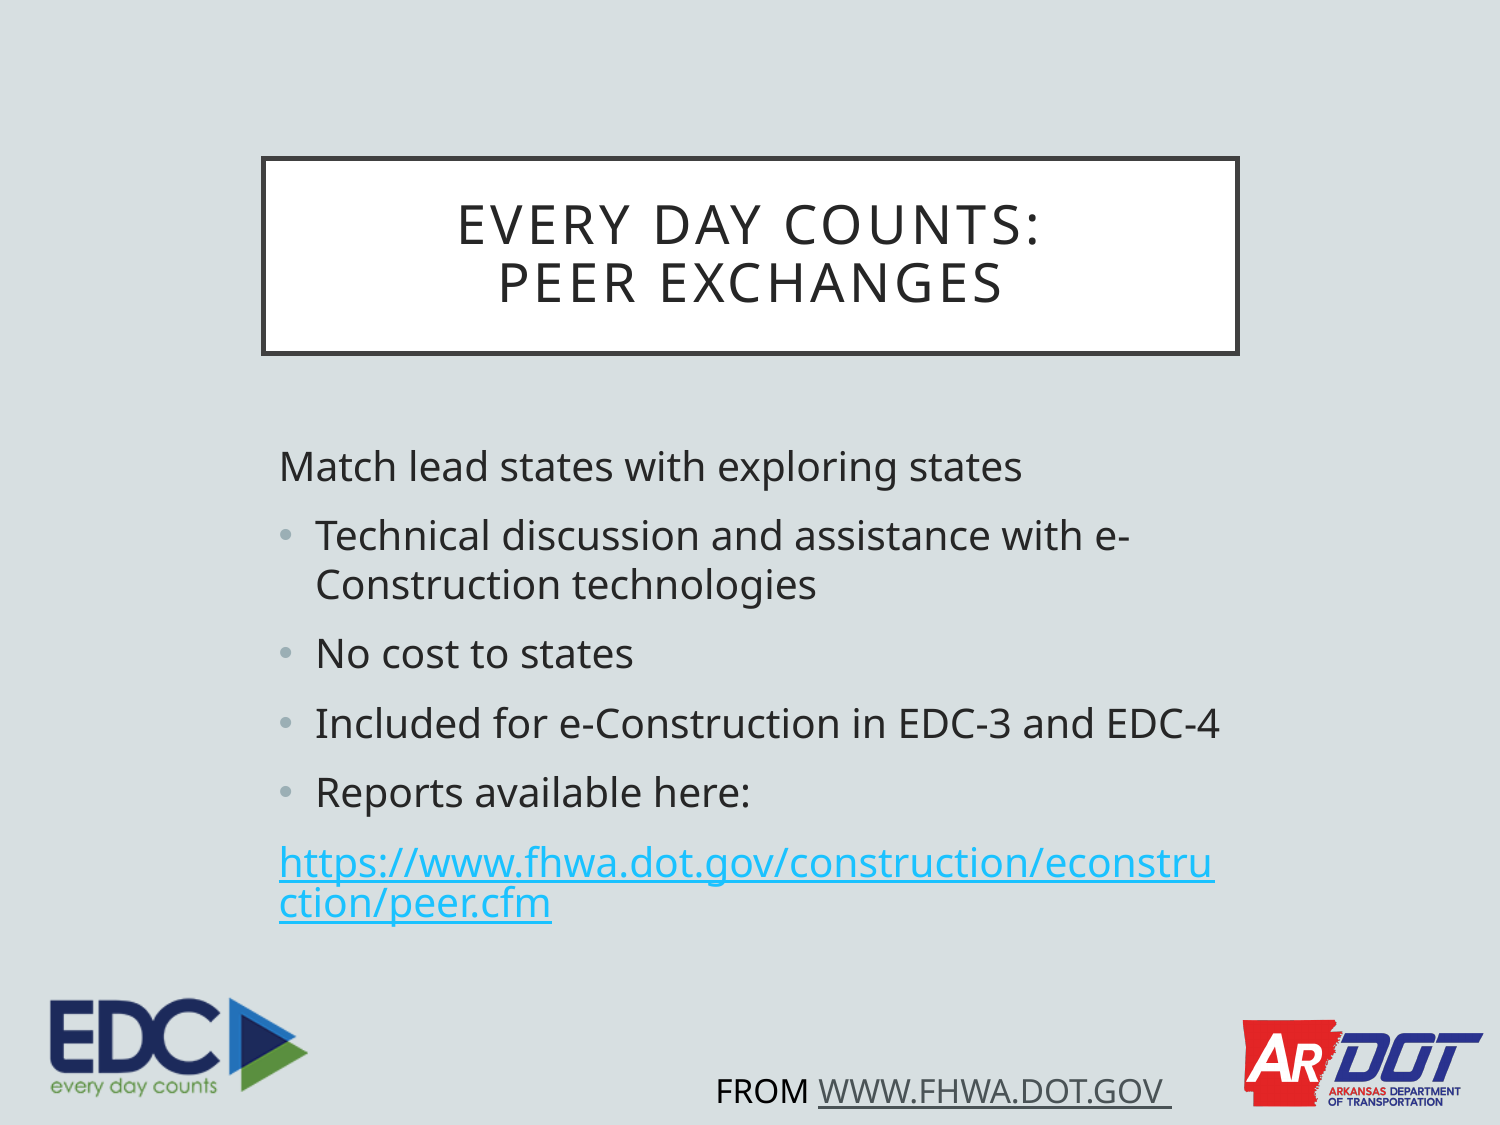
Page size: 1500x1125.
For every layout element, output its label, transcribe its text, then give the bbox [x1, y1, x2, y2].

list Match lead states with exploring states Technical discussion and assistance with e-Construction technologies No cost to states Included for e-Construction in EDC-3 and EDC-4 Reports available here: https://www.fhwa.dot.gov/construction/econstruction/peer.cfm [263, 432, 1238, 942]
picture [1240, 1017, 1486, 1109]
title Every day counts: peer exchanges [261, 156, 1240, 356]
text_box From www.fhwa.dot.gov [700, 1062, 1187, 1118]
picture [44, 994, 311, 1100]
